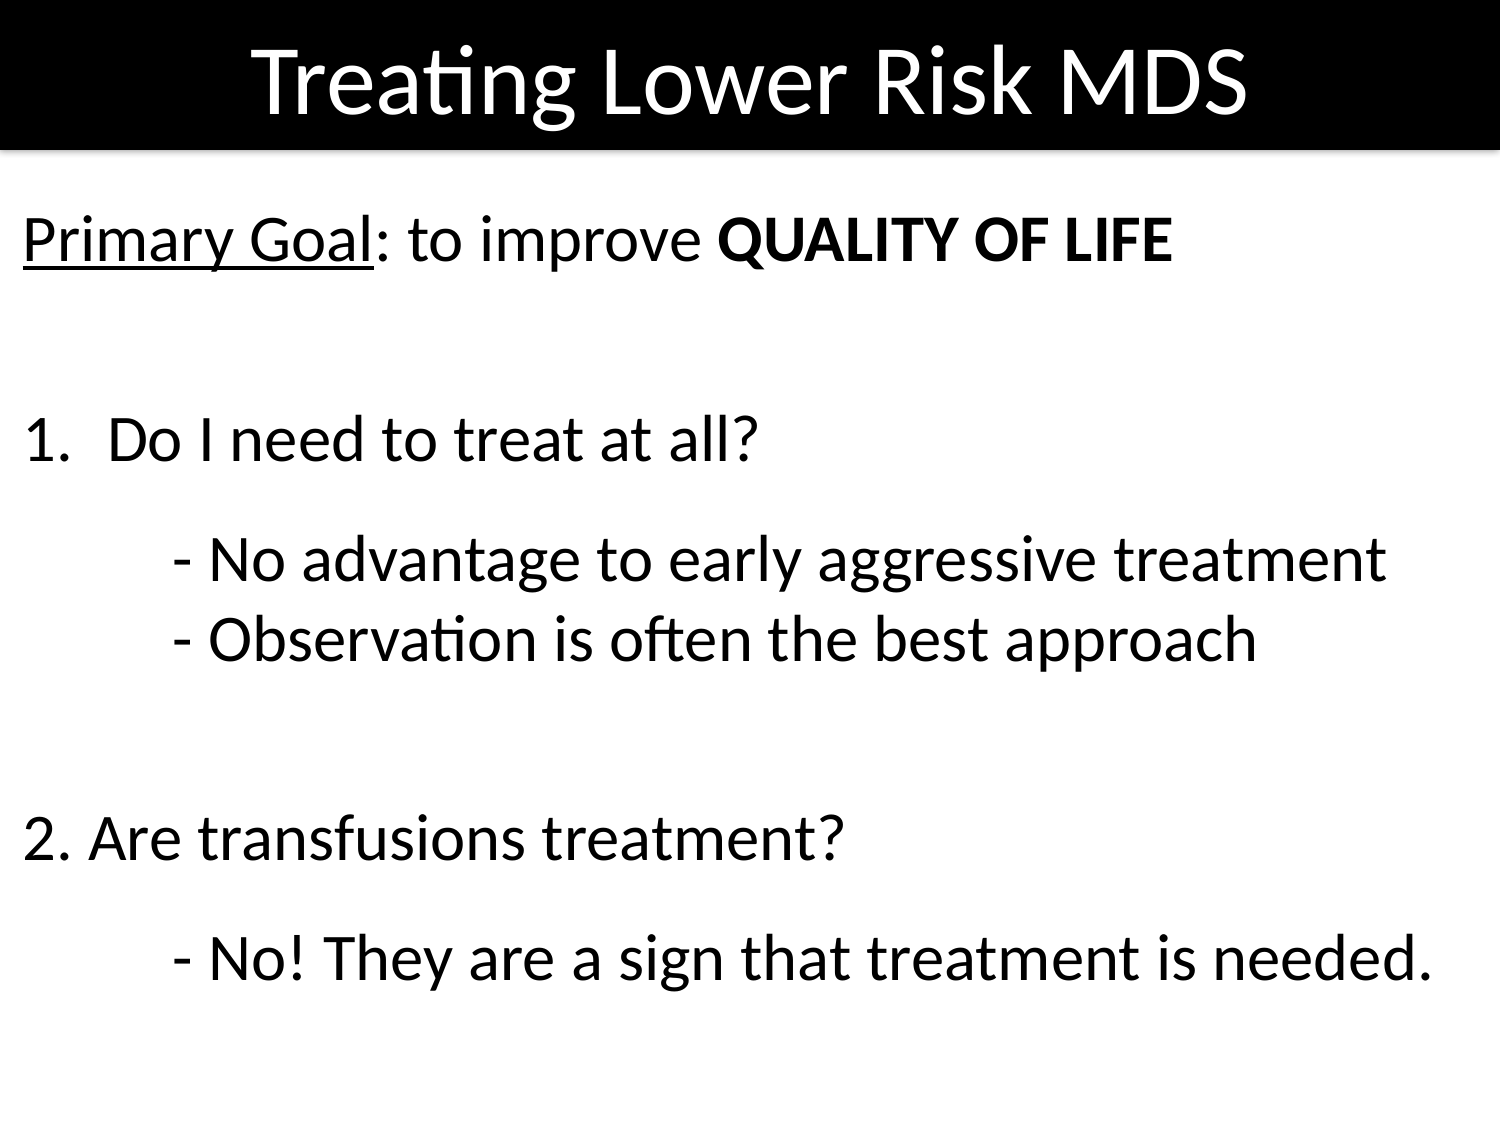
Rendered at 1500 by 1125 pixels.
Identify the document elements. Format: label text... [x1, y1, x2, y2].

text_box Primary Goal: to improve QUALITY OF LIFE Do I need to treat at all? - No advantage to early aggressive treatment - Observation is often the best approach 2. Are transfusions treatment? - No! They are a sign that treatment is needed. [8, 187, 1465, 1002]
text_box Treating Lower Risk MDS [0, 0, 1500, 150]
